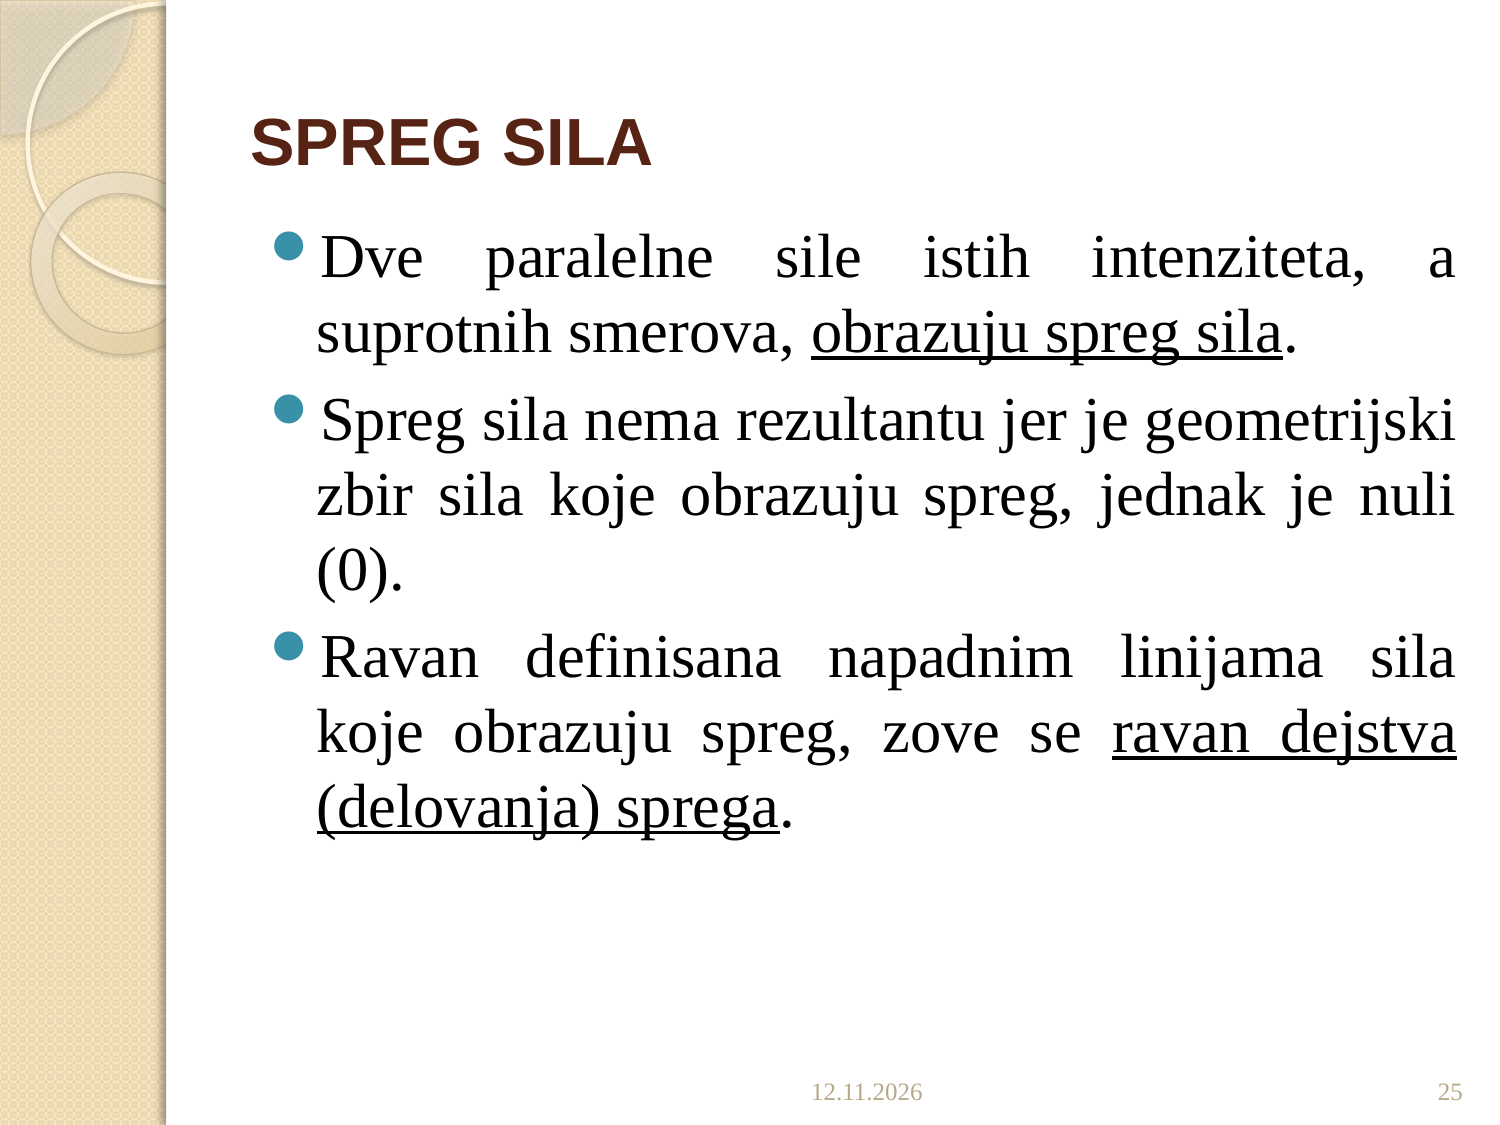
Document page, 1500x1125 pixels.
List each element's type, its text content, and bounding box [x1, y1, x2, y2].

list Dve paralelne sile istih intenziteta, a suprotnih smerova, obrazuju spreg sila. Spreg sila nema rezultantu jer je geometrijski zbir sila koje obrazuju spreg, jednak je nuli (0). Ravan definisana napadnim linijama sila koje obrazuju spreg, zove se ravan dejstva (delovanja) sprega. [242, 208, 1473, 996]
slide_number 25 [1413, 1034, 1488, 1113]
title SPREG SILA [235, 45, 1466, 233]
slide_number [587, 1034, 938, 1113]
